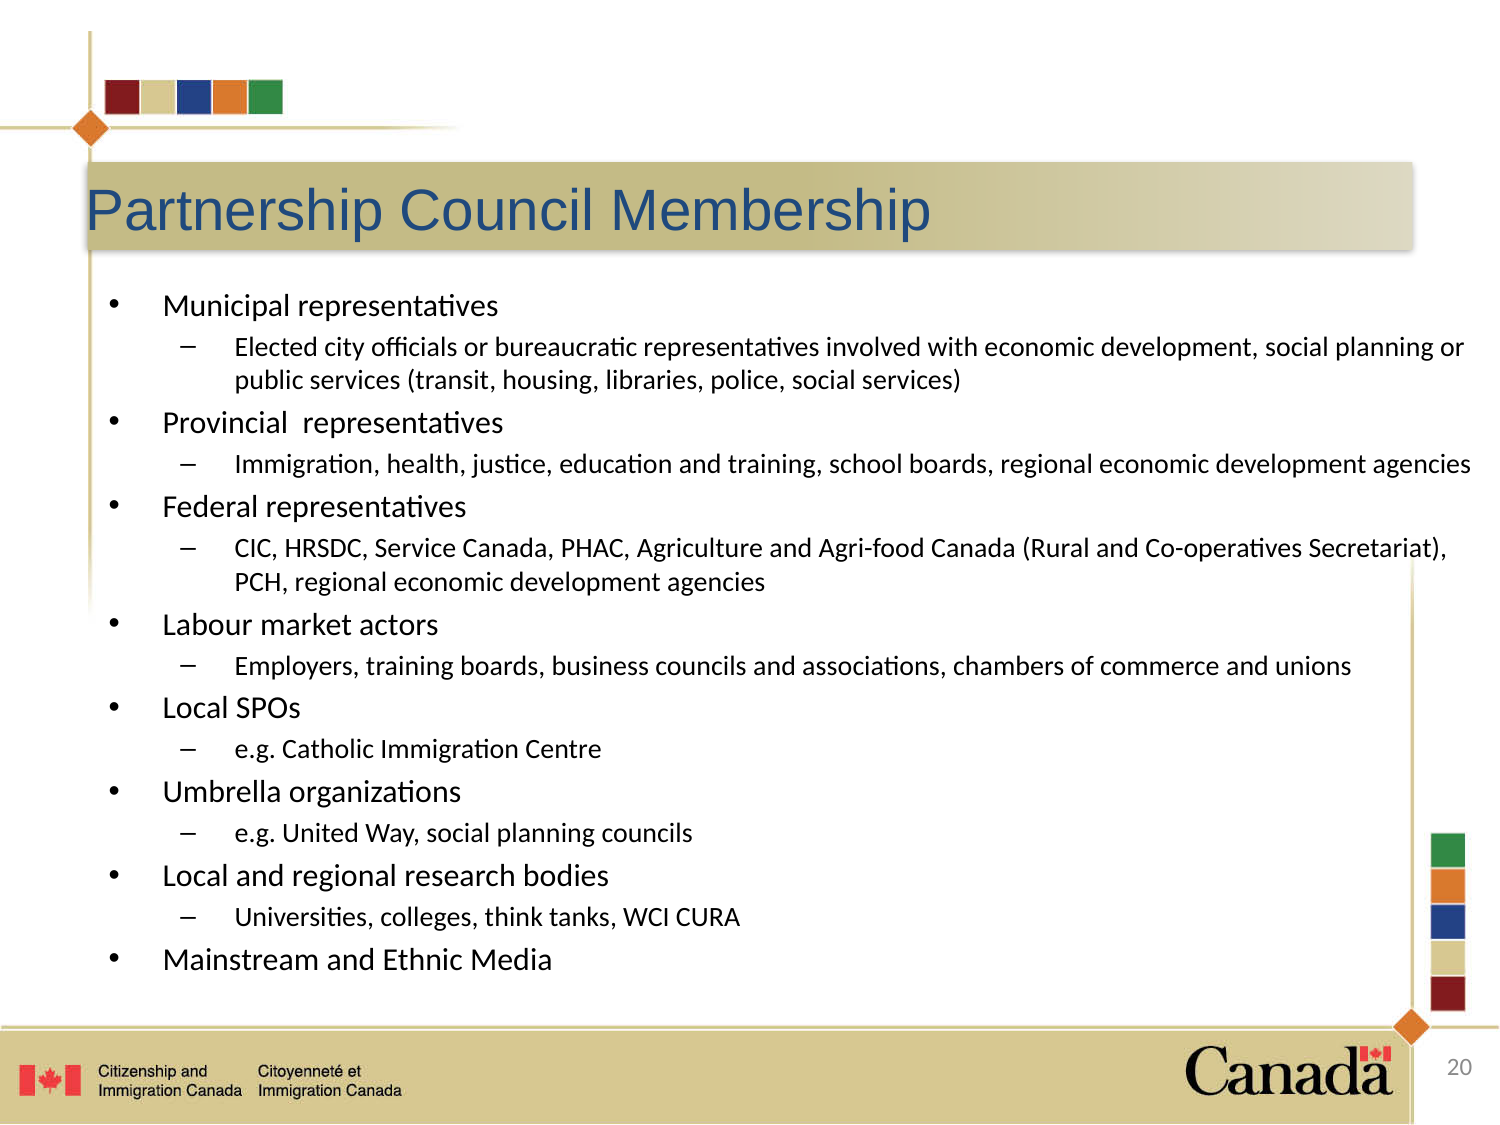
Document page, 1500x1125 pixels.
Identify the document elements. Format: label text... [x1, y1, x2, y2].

picture [0, 0, 1500, 1125]
slide_number 20 [1350, 1042, 1488, 1103]
title Partnership Council Membership [70, 137, 1421, 277]
list Municipal representatives Elected city officials or bureaucratic representatives involved with economic development, social planning or public services (transit, housing, libraries, police, social services) Provincial representatives Immigration, health, justice, education and training, school boards, regional economic development agencies Federal representatives CIC, HRSDC, Service Canada, PHAC, Agriculture and Agri-food Canada (Rural and Co-operatives Secretariat), PCH, regional economic development agencies Labour market actors Employers, training boards, business councils and associations, chambers of commerce and unions Local SPOs e.g. Catholic Immigration Centre Umbrella organizations e.g. United Way, social planning councils Local and regional research bodies Universities, colleges, think tanks, WCI CURA Mainstream and Ethnic Media [93, 276, 1488, 1013]
